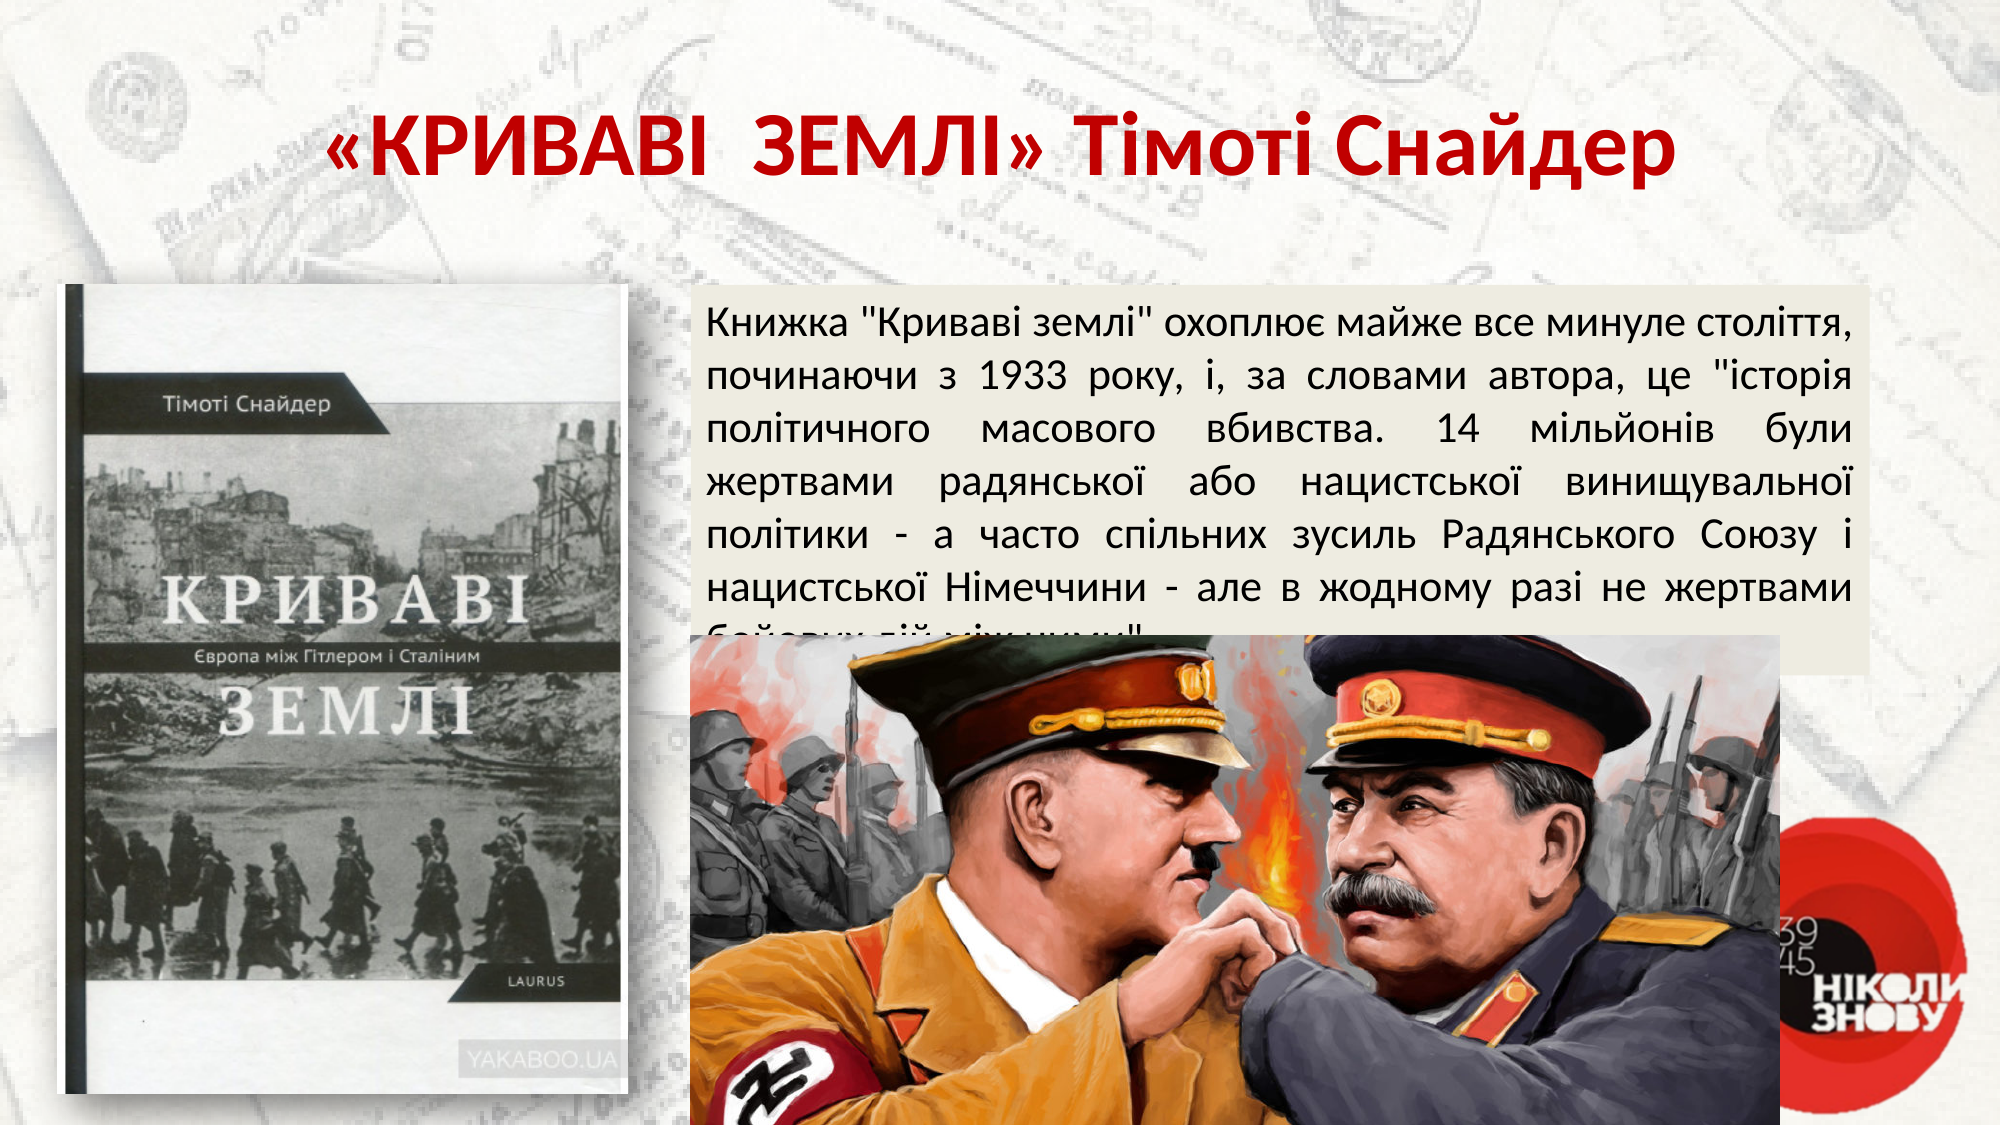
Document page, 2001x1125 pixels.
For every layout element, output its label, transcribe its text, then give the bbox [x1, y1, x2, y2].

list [57, 284, 628, 1094]
title «КРИВАВІ ЗЕМЛІ» Тімоті Снайдер [99, 45, 1900, 233]
list Книжка "Криваві землі" охоплює майже все минуле століття, починаючи з 1933 року, і, за словами автора, це "історія політичного масового вбивства. 14 мільйонів були жертвами радянської або нацистської винищувальної політики - а часто спільних зусиль Радянського Союзу і нацистської Німеччини - але в жодному разі не жертвами бойових дій між ними". [690, 284, 1870, 676]
picture [690, 635, 1988, 1125]
